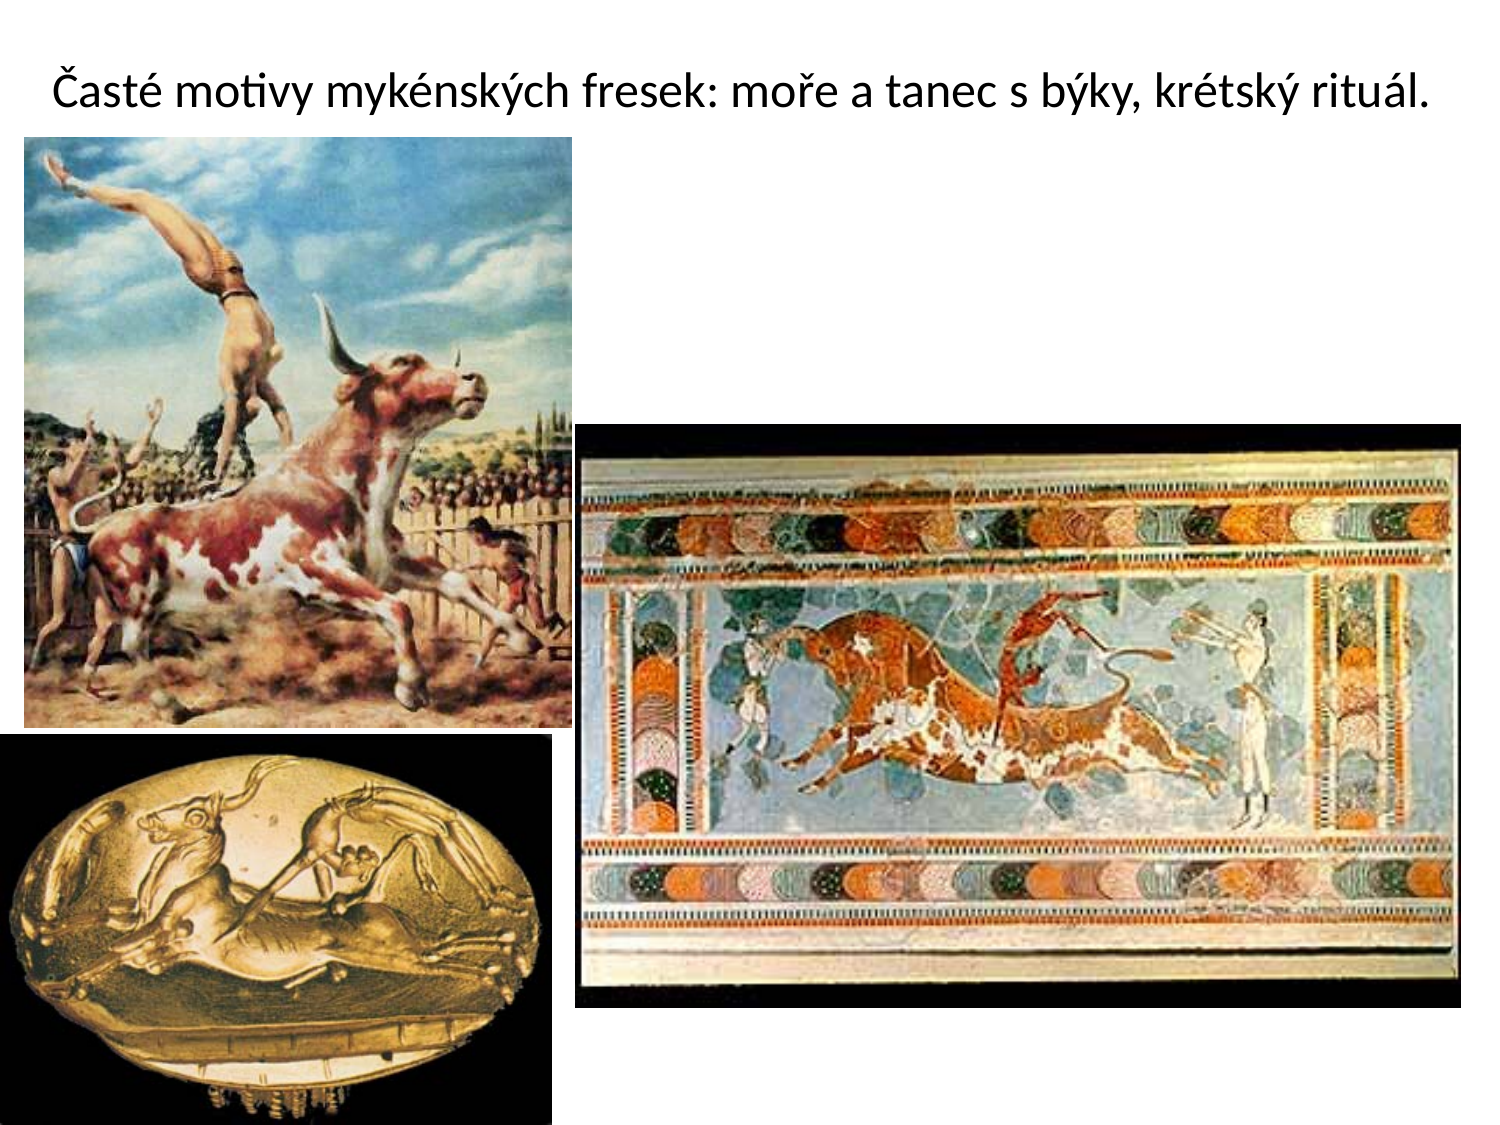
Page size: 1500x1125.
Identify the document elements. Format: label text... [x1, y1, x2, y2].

picture [574, 424, 1462, 1009]
picture [24, 137, 572, 729]
picture [0, 734, 552, 1125]
text_box Časté motivy mykénských fresek: moře a tanec s býky, krétský rituál. [37, 49, 1450, 125]
